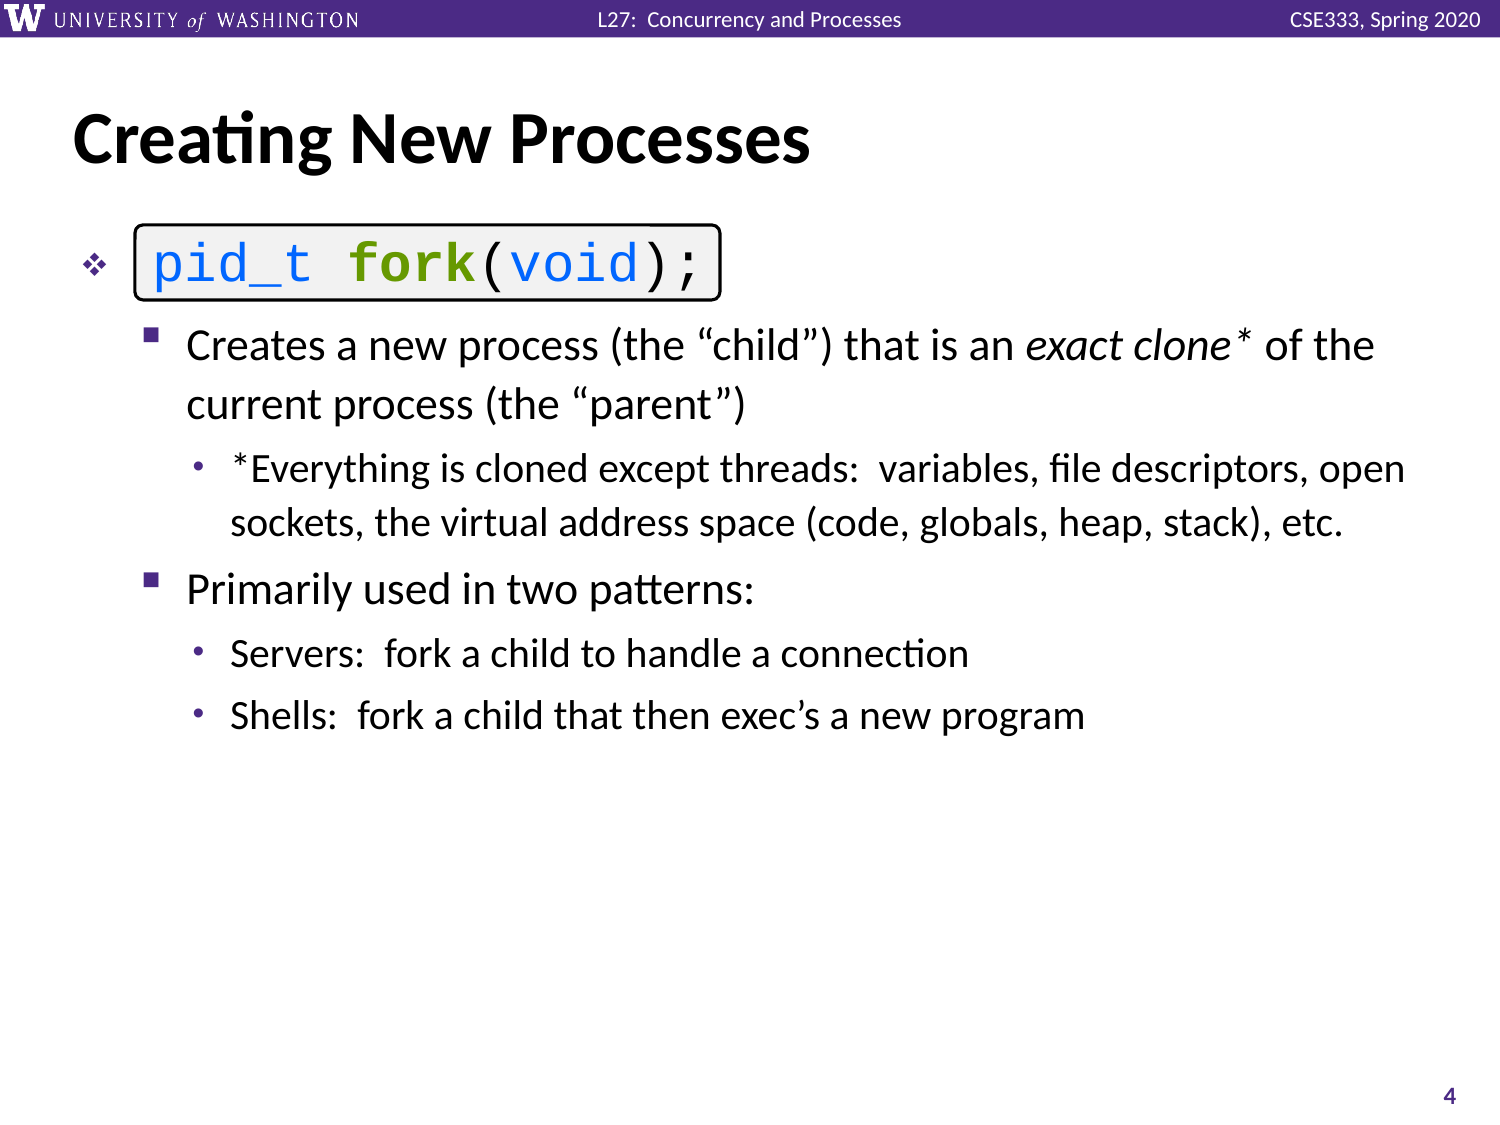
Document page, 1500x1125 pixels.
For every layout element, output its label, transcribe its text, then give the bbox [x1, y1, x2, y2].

text_box pid_t fork(void); [134, 224, 720, 300]
list Creates a new process (the “child”) that is an exact clone* of the current process (the “parent”) *Everything is cloned except threads: variables, file descriptors, open sockets, the virtual address space (code, globals, heap, stack), etc. Primarily used in two patterns: Servers: fork a child to handle a connection Shells: fork a child that then exec’s a new program [64, 223, 1438, 1040]
title Creating New Processes [58, 71, 1438, 197]
picture [4, 4, 358, 32]
slide_number 4 [1400, 1065, 1500, 1125]
